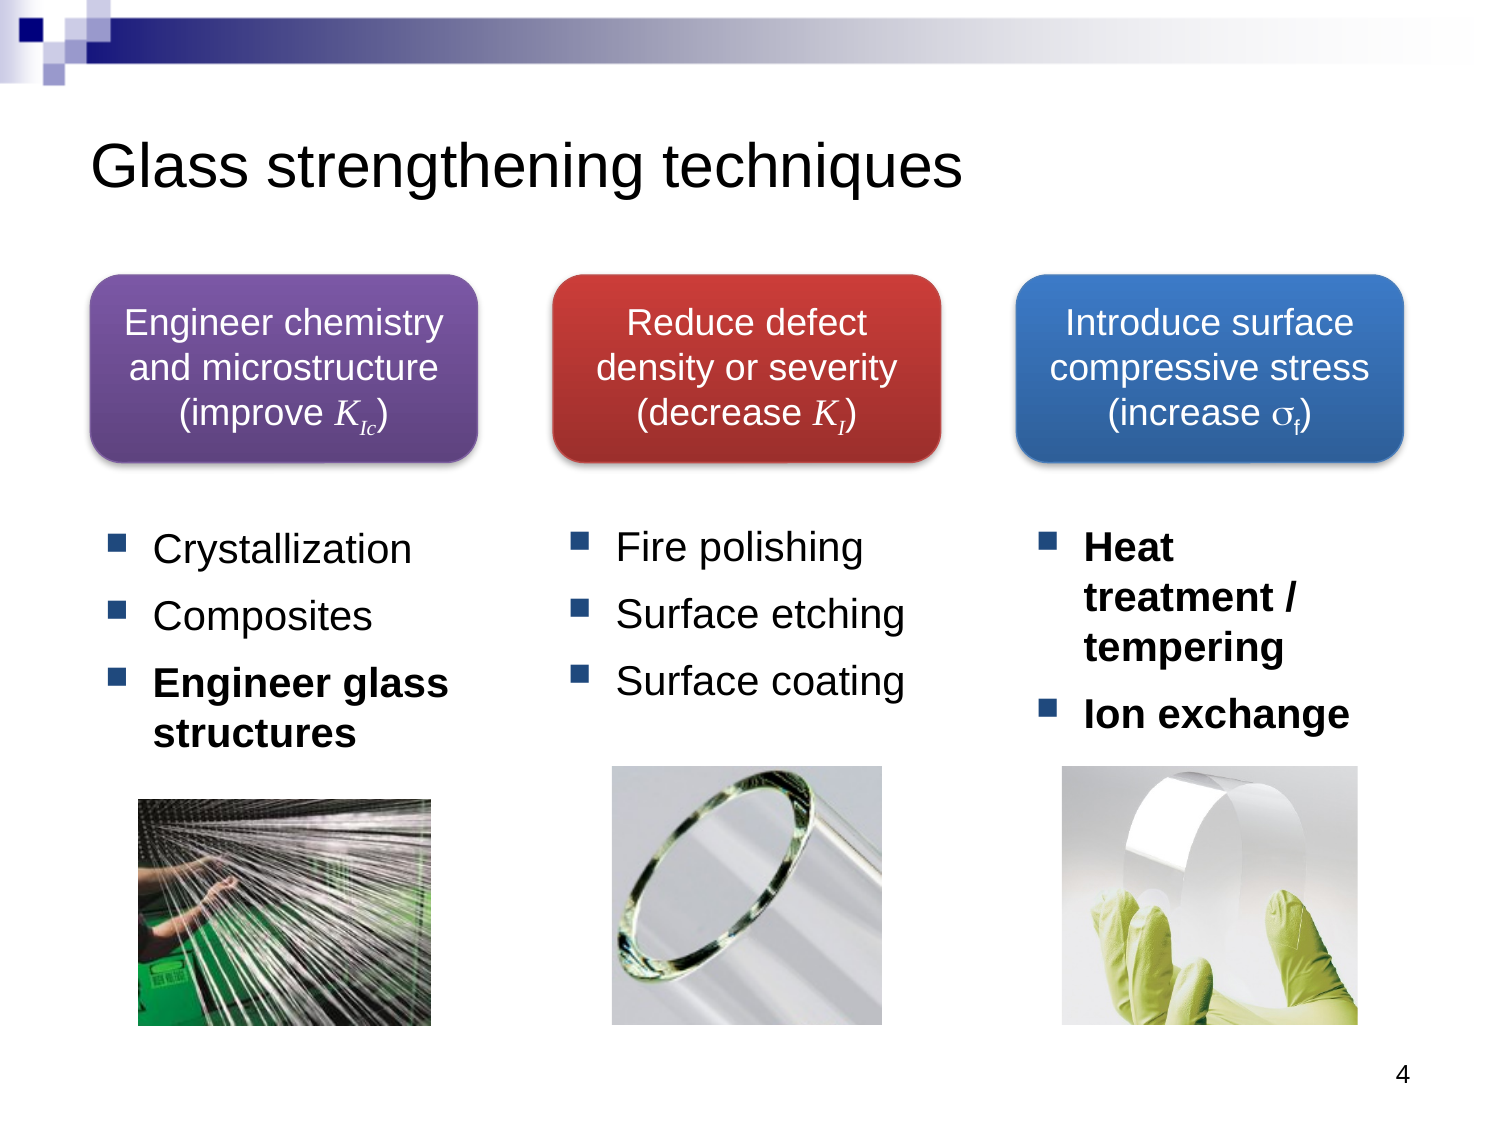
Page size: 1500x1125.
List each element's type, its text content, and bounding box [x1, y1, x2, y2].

picture [0, 0, 1500, 1125]
text_box Engineer chemistry and microstructure (improve KIc) [89, 274, 479, 464]
slide_number 4 [1074, 1024, 1426, 1101]
title Glass strengthening techniques [74, 74, 1401, 251]
text_box Introduce surface compressive stress (increase sf) [1015, 274, 1405, 464]
text_box Crystallization Composites Engineer glass structures [90, 514, 478, 1003]
text_box Heat treatment / tempering Ion exchange [1021, 512, 1409, 1000]
text_box Reduce defect density or severity (decrease KI) [552, 274, 942, 464]
list Fire polishing Surface etching Surface coating [552, 512, 941, 1001]
